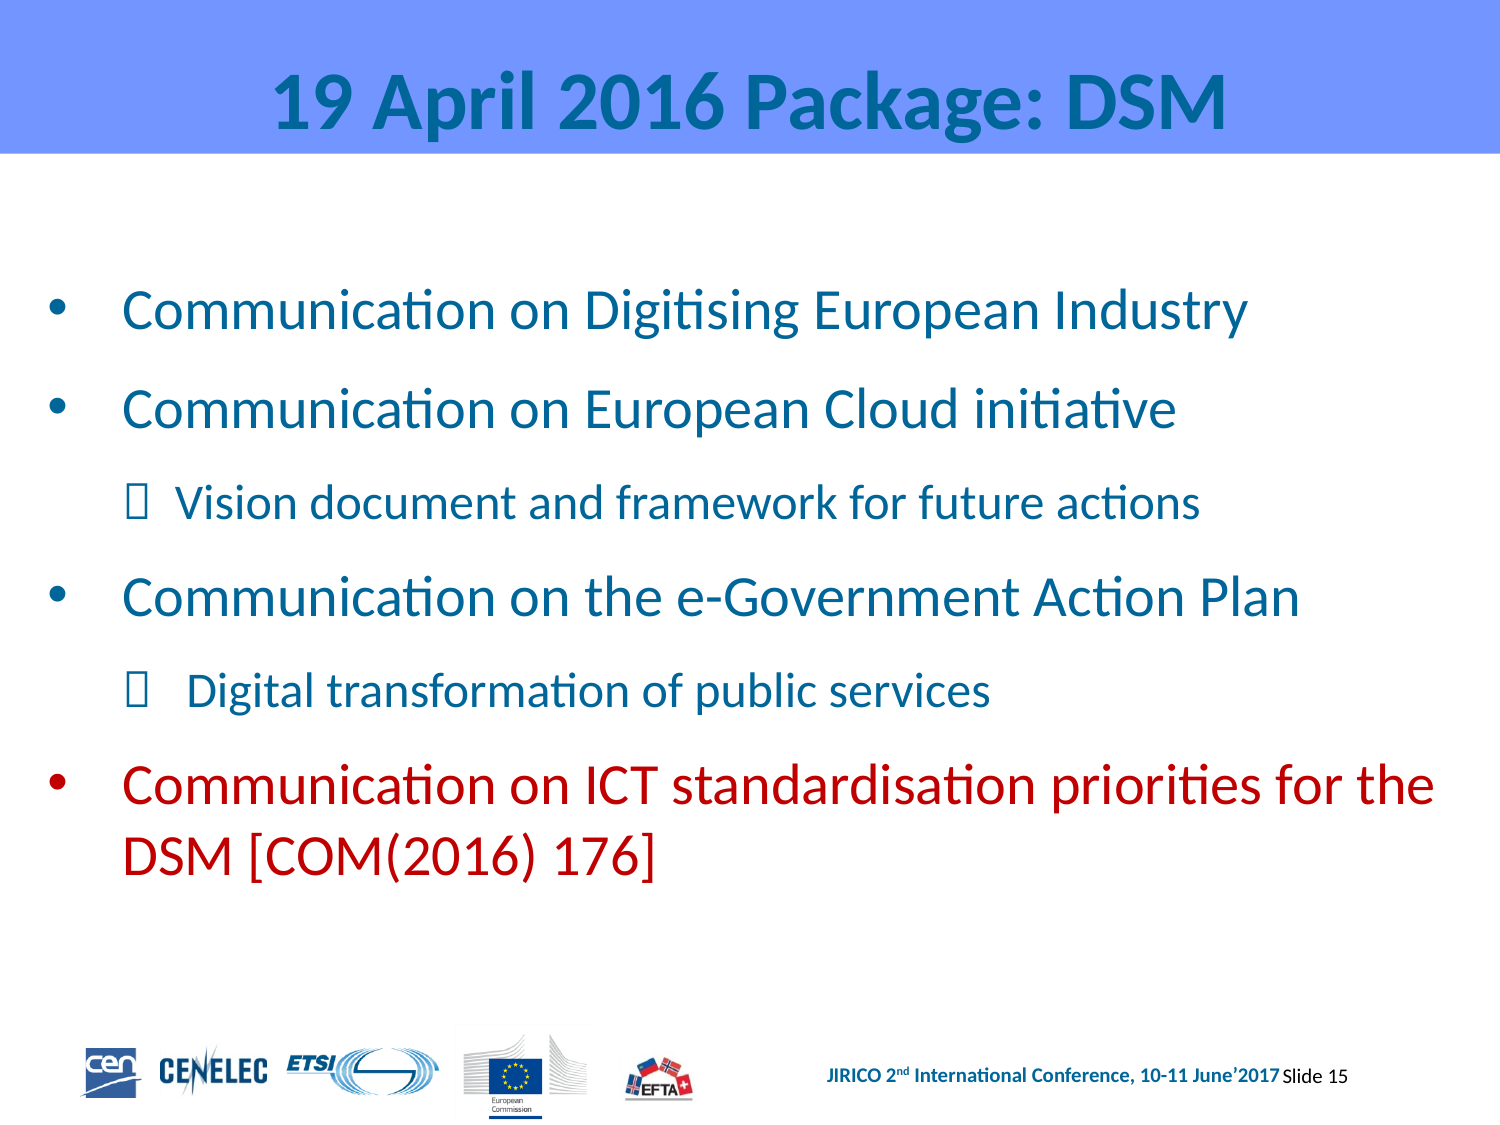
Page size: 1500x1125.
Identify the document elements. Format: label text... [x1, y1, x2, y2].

title 19 April 2016 Package: DSM [0, 0, 1500, 154]
picture [455, 1024, 593, 1125]
picture [79, 1048, 142, 1098]
list Communication on Digitising European Industry Communication on European Cloud initiative  Vision document and framework for future actions Communication on the e-Government Action Plan  Digital transformation of public services Communication on ICT standardisation priorities for the DSM [COM(2016) 176] [32, 263, 1453, 878]
picture [160, 1043, 267, 1097]
picture [620, 1050, 697, 1103]
picture [286, 1048, 441, 1096]
